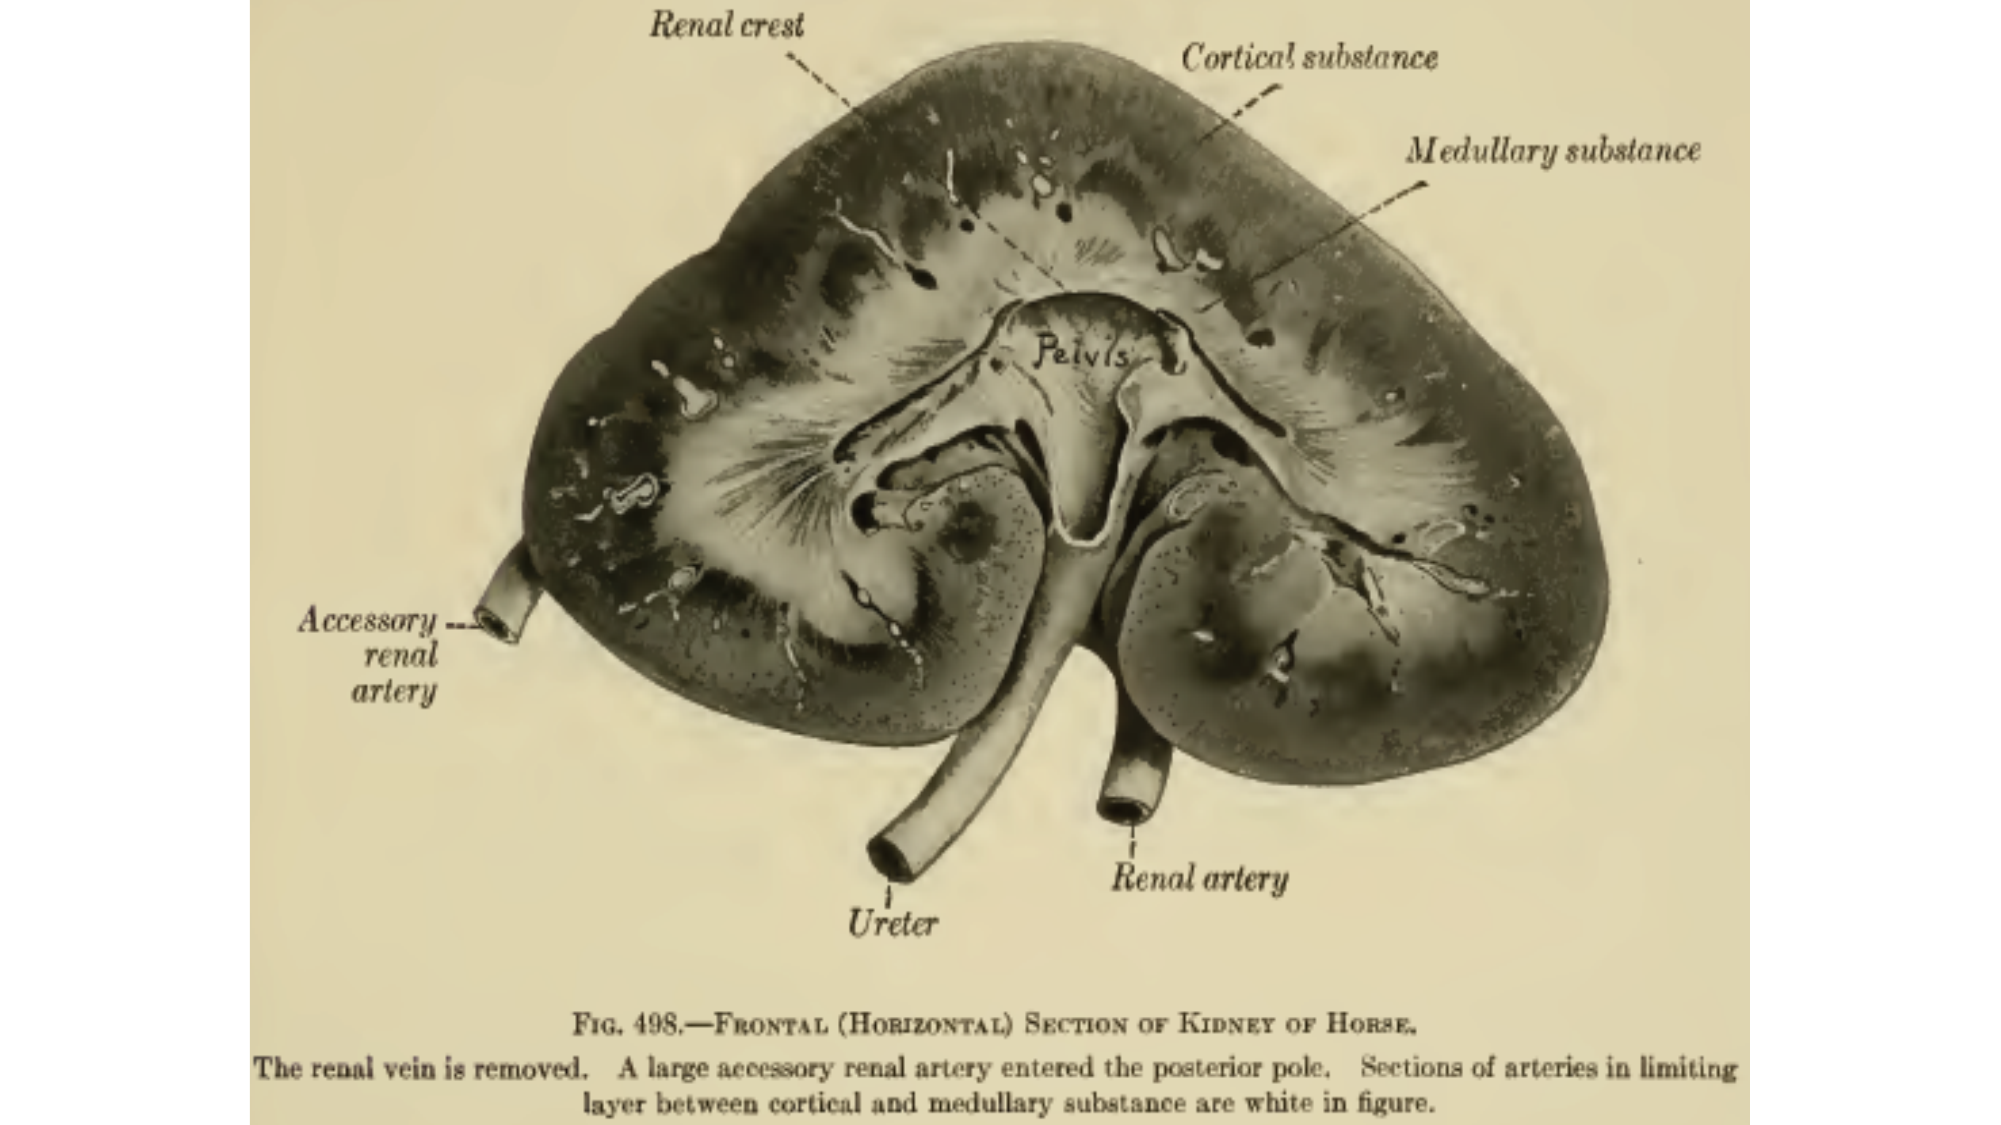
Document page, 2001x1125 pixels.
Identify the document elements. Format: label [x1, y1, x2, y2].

picture [249, 0, 1750, 1125]
